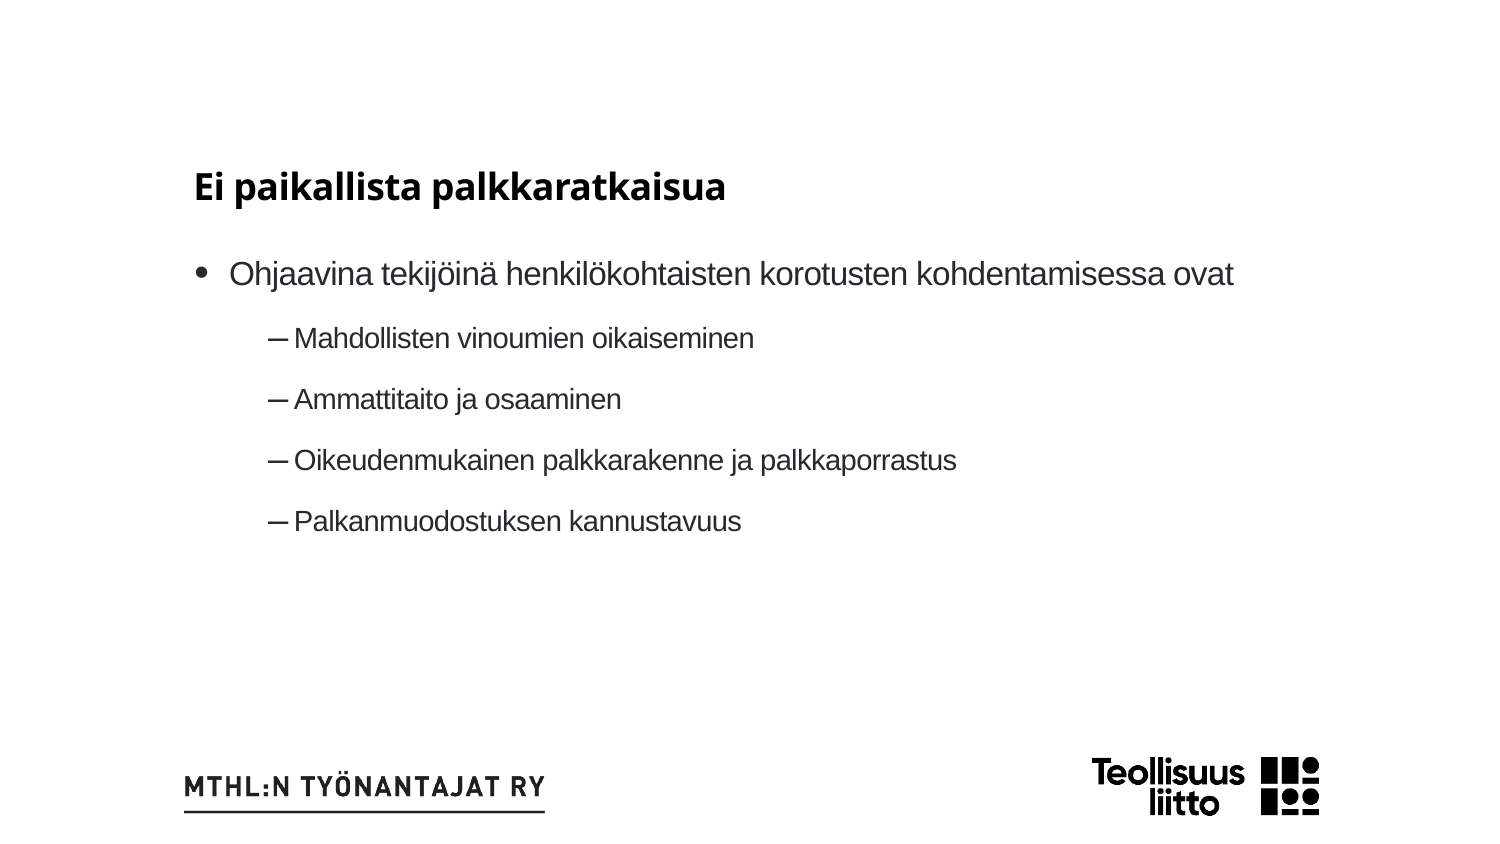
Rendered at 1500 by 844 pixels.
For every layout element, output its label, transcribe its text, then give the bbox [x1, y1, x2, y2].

picture [1069, 745, 1341, 827]
list Ohjaavina tekijöinä henkilökohtaisten korotusten kohdentamisessa ovat Mahdollisten vinoumien oikaiseminen Ammattitaito ja osaaminen Oikeudenmukainen palkkarakenne ja palkkaporrastus Palkanmuodostuksen kannustavuus [175, 224, 1353, 704]
list Ei paikallista palkkaratkaisua [175, 144, 1353, 205]
picture [147, 738, 579, 842]
